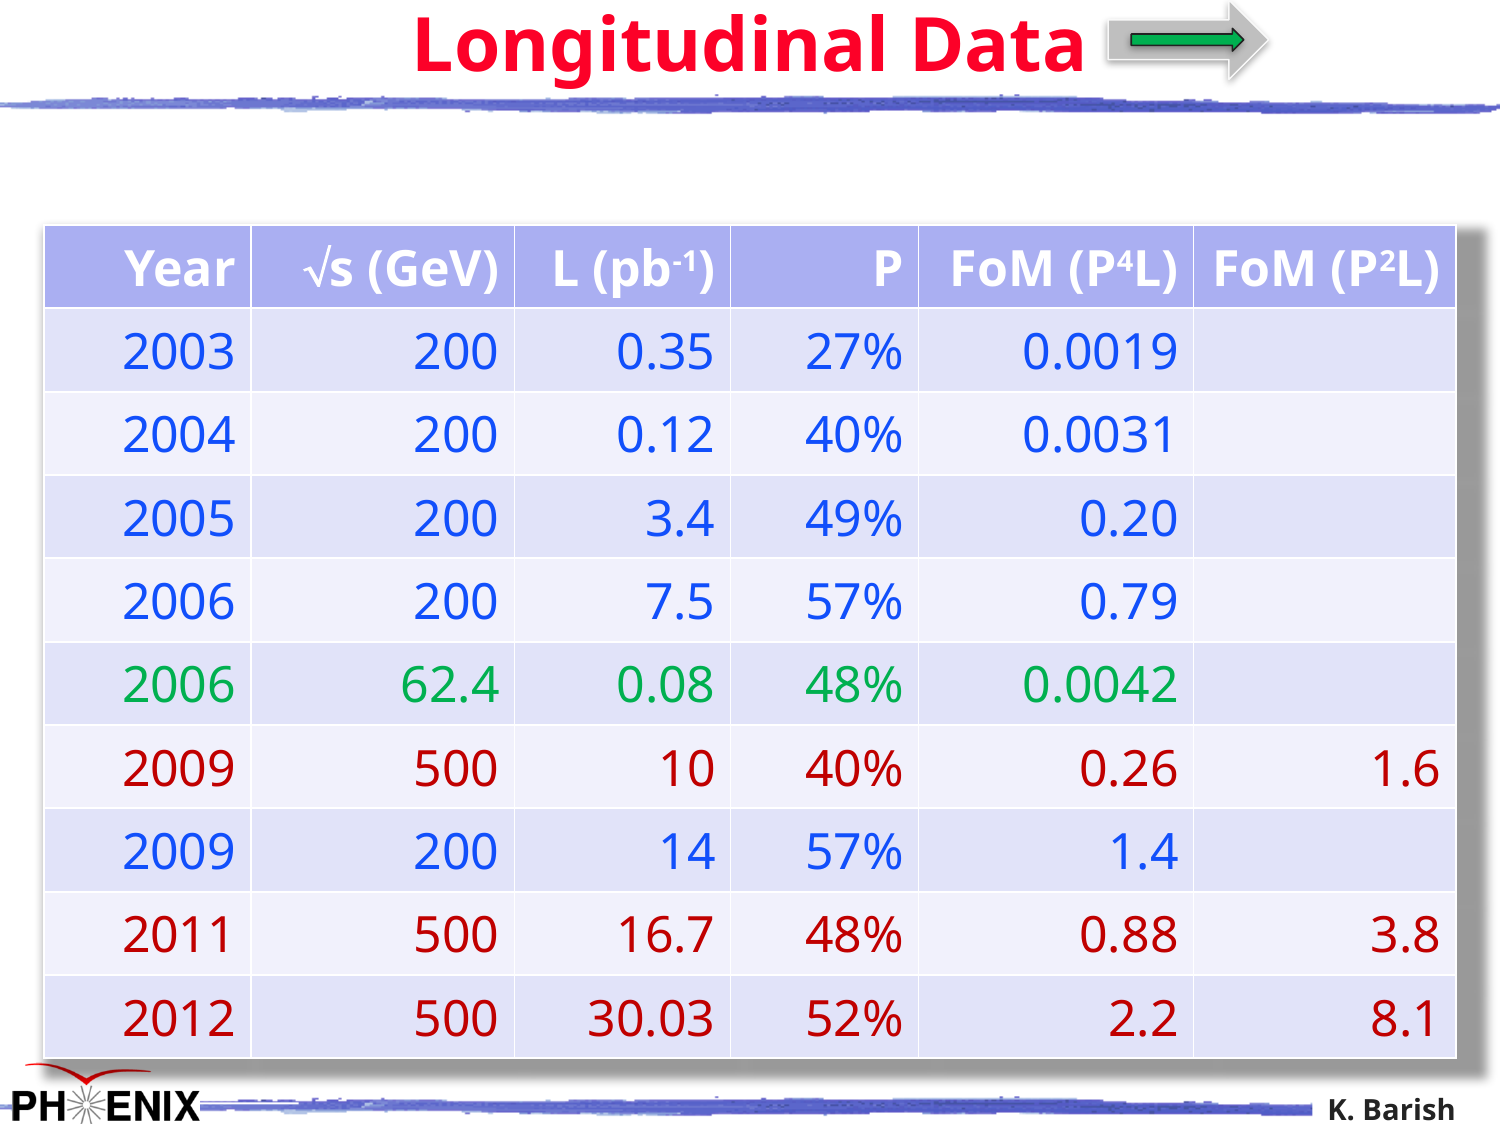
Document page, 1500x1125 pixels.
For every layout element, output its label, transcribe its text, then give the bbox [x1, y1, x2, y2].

table_cell 1.4 [919, 809, 1193, 891]
table_cell 200 [252, 393, 514, 474]
table_cell 200 [252, 809, 514, 891]
table_cell 2011 [45, 893, 250, 974]
table_cell 0.08 [515, 643, 730, 724]
title Longitudinal Data [0, 0, 1500, 95]
table_cell [1194, 643, 1455, 724]
table_cell 14 [515, 809, 730, 891]
table_cell 200 [252, 309, 514, 391]
table_cell 49% [731, 476, 918, 557]
table_cell 1.6 [1194, 726, 1455, 807]
table_cell 8.1 [1194, 976, 1455, 1057]
table_cell 2003 [45, 309, 250, 391]
table_cell 30.03 [515, 976, 730, 1057]
table_cell 0.0031 [919, 393, 1193, 474]
table_header FoM (P2L) [1194, 226, 1455, 307]
table_cell 16.7 [515, 893, 730, 974]
table_cell 2009 [45, 726, 250, 807]
picture [0, 1062, 1312, 1124]
table_cell [1194, 559, 1455, 641]
table_cell 57% [731, 809, 918, 891]
table_cell 2.2 [919, 976, 1193, 1057]
table_header Year [45, 226, 250, 307]
table_cell 0.79 [919, 559, 1193, 641]
table_cell 27% [731, 309, 918, 391]
table_cell 500 [252, 976, 514, 1057]
table_header FoM (P4L) [919, 226, 1193, 307]
table_header s (GeV) [252, 226, 514, 307]
table_cell [1194, 809, 1455, 891]
table_cell 0.12 [515, 393, 730, 474]
table_cell 40% [731, 393, 918, 474]
table_cell 7.5 [515, 559, 730, 641]
table_cell 0.26 [919, 726, 1193, 807]
table_cell 2012 [45, 976, 250, 1057]
table_cell 200 [252, 559, 514, 641]
table_cell 2006 [45, 643, 250, 724]
table_cell 48% [731, 643, 918, 724]
table_cell 2004 [45, 393, 250, 474]
table_cell 3.4 [515, 476, 730, 557]
table_cell 3.8 [1194, 893, 1455, 974]
table_cell 2005 [45, 476, 250, 557]
table_cell 57% [731, 559, 918, 641]
table_cell 500 [252, 893, 514, 974]
table_header L (pb-1) [515, 226, 730, 307]
table_cell 0.0042 [919, 643, 1193, 724]
table_cell [1194, 309, 1455, 391]
table_cell 0.35 [515, 309, 730, 391]
table_cell [1194, 476, 1455, 557]
table_cell 48% [731, 893, 918, 974]
table_cell 52% [731, 976, 918, 1057]
table_cell 0.20 [919, 476, 1193, 557]
table_header P [731, 226, 918, 307]
table_cell [1194, 393, 1455, 474]
table_cell 500 [252, 726, 514, 807]
table_cell 2006 [45, 559, 250, 641]
table_cell 62.4 [252, 643, 514, 724]
table_cell 0.88 [919, 893, 1193, 974]
picture [0, 95, 1500, 119]
table_cell 0.0019 [919, 309, 1193, 391]
table_cell 10 [515, 726, 730, 807]
table_cell 200 [252, 476, 514, 557]
table_cell 2009 [45, 809, 250, 891]
table_cell 40% [731, 726, 918, 807]
